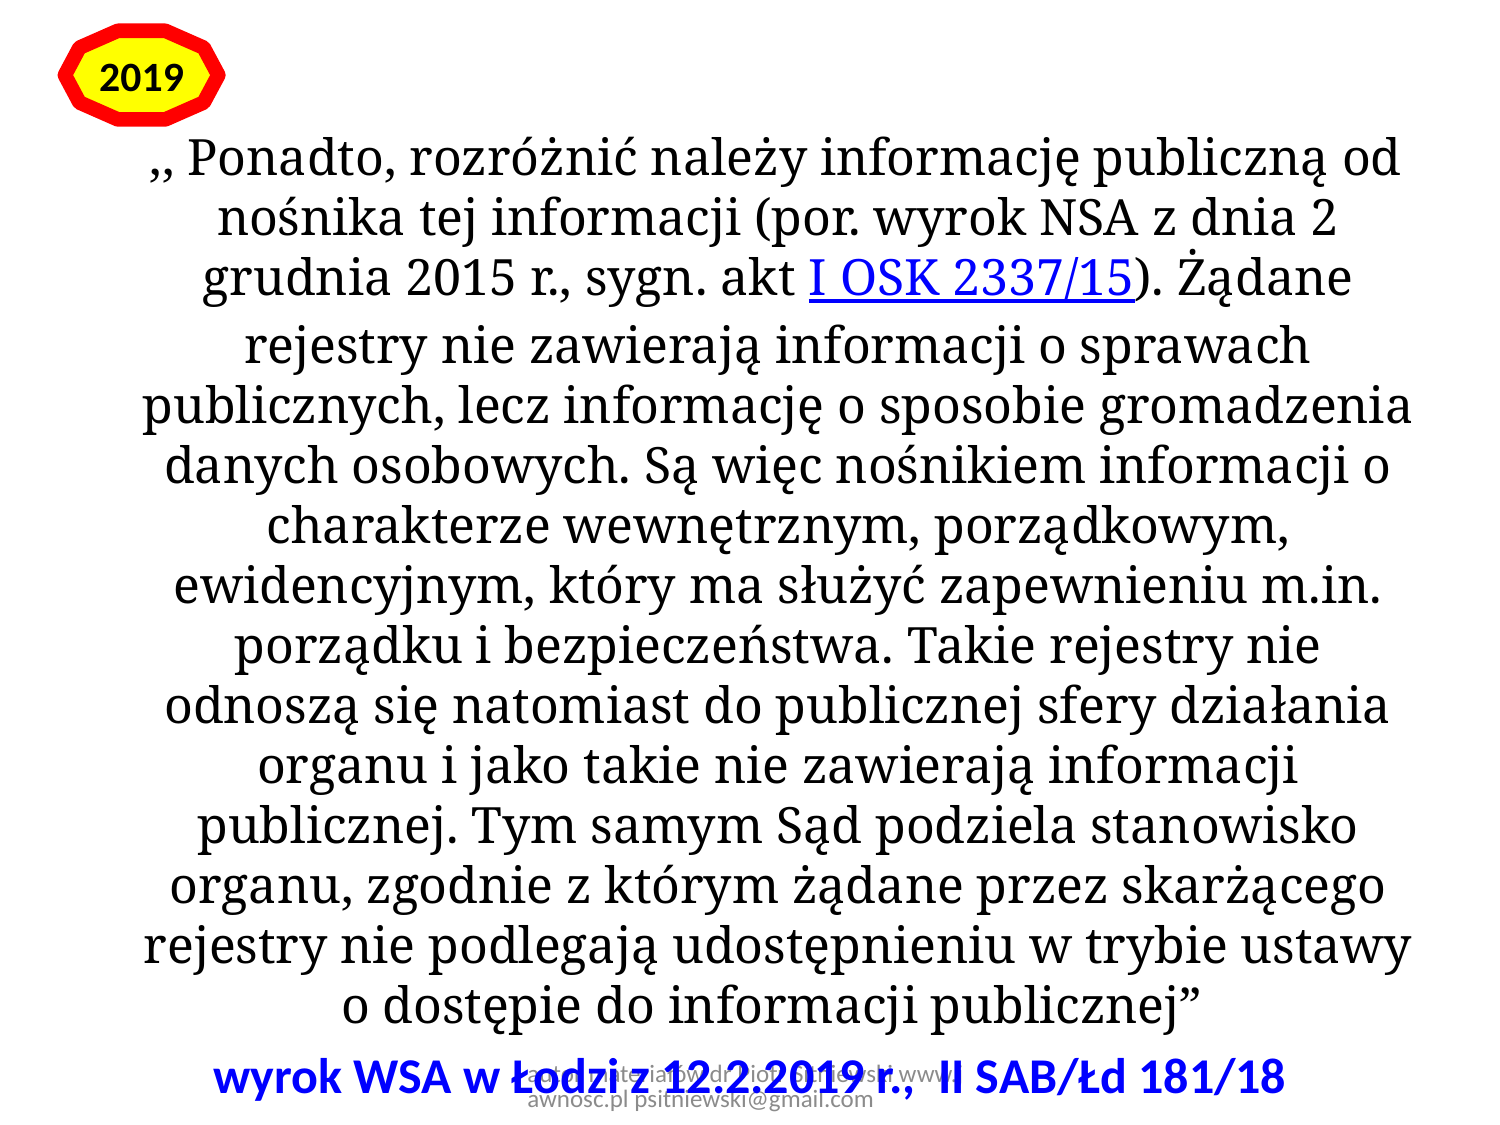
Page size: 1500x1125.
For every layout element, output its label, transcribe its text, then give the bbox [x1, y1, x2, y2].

list ,, Ponadto, rozróżnić należy informację publiczną od nośnika tej informacji (por. wyrok NSA z dnia 2 grudnia 2015 r., sygn. akt I OSK 2337/15). Żądane rejestry nie zawierają informacji o sprawach publicznych, lecz informację o sposobie gromadzenia danych osobowych. Są więc nośnikiem informacji o charakterze wewnętrznym, porządkowym, ewidencyjnym, który ma służyć zapewnieniu m.in. porządku i bezpieczeństwa. Takie rejestry nie odnoszą się natomiast do publicznej sfery działania organu i jako takie nie zawierają informacji publicznej. Tym samym Sąd podziela stanowisko organu, zgodnie z którym żądane przez skarżącego rejestry nie podlegają udostępnieniu w trybie ustawy o dostępie do informacji publicznej” wyrok WSA w Łodzi z 12.2.2019 r., II SAB/Łd 181/18 [64, 118, 1436, 1099]
footer autor materiałów dr Piotr Sitniewski www.jawnosc.pl psitniewski@gmail.com [512, 1042, 988, 1103]
text_box 2019 [62, 28, 221, 122]
